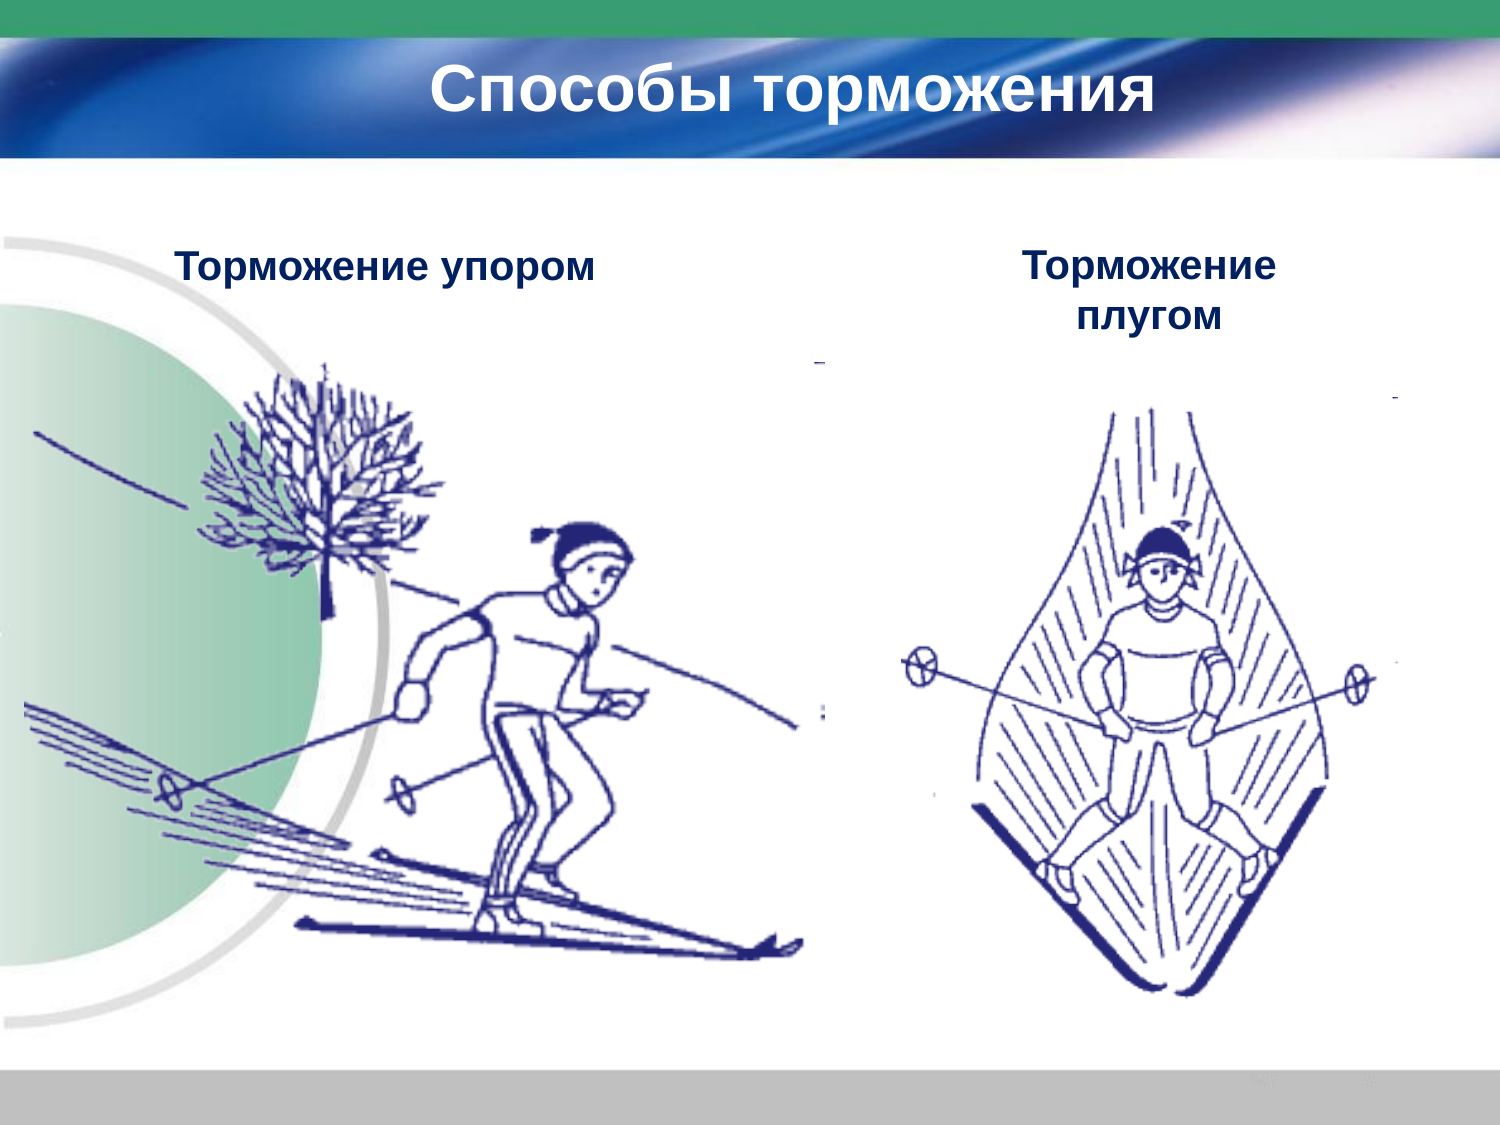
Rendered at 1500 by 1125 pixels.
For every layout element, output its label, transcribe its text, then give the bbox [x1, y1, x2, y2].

text_box Торможение упором [159, 231, 647, 296]
text_box Способы торможения [224, 37, 1363, 133]
text_box Торможение плугом [974, 230, 1325, 346]
picture [0, 0, 1500, 1125]
